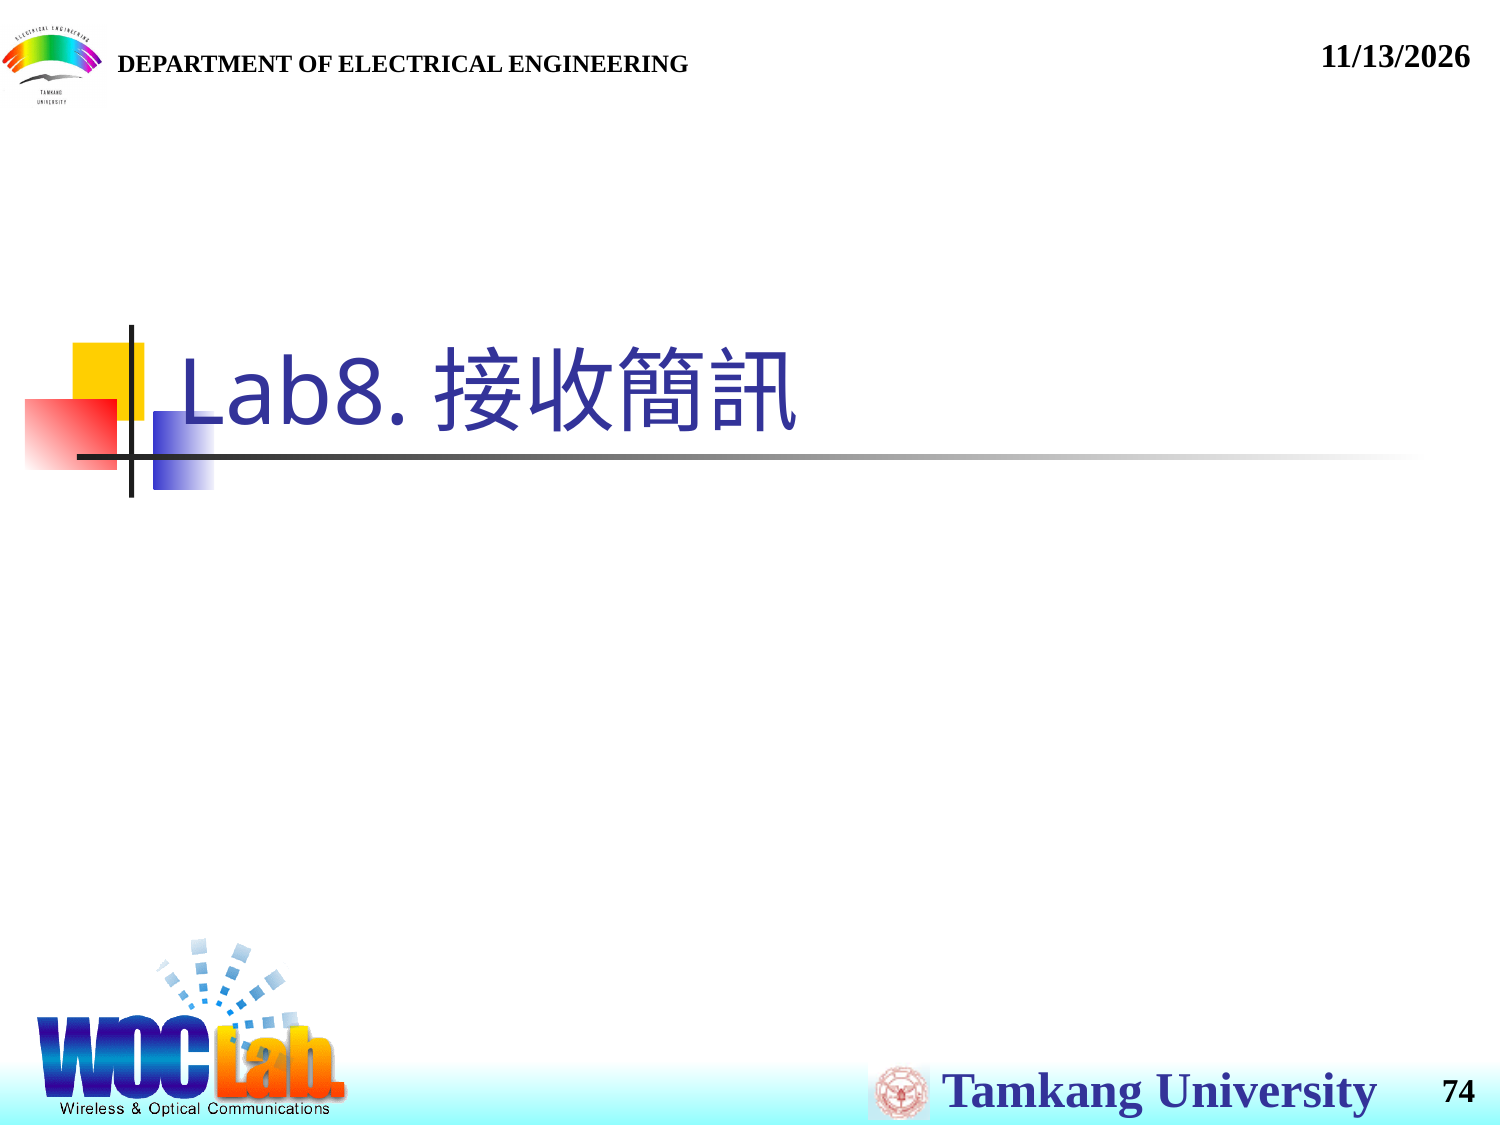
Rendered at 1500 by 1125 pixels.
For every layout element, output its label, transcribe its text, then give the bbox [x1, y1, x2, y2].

picture [37, 923, 350, 1117]
title Lab8.接收簡訊 [162, 262, 1438, 450]
picture [868, 1058, 930, 1120]
picture [0, 24, 107, 108]
